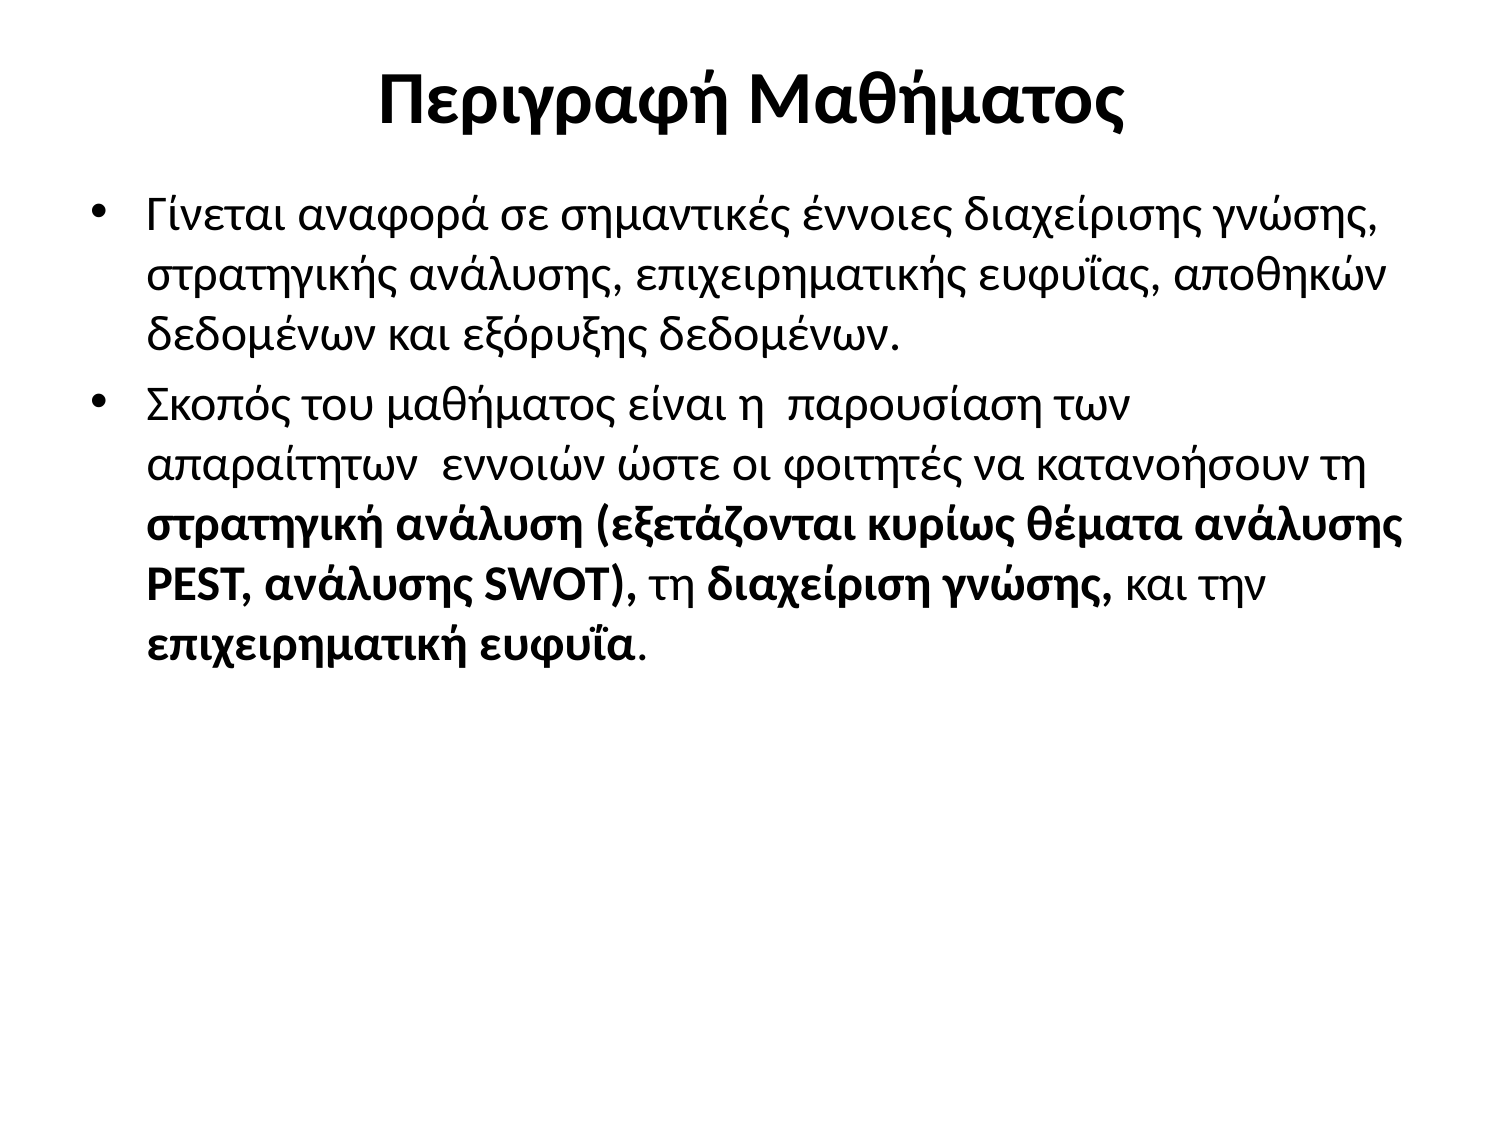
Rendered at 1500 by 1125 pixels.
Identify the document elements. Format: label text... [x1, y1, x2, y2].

list Γίνεται αναφορά σε σημαντικές έννοιες διαχείρισης γνώσης, στρατηγικής ανάλυσης, επιχειρηματικής ευφυΐας, αποθηκών δεδομένων και εξόρυξης δεδομένων. Σκοπός του μαθήματος είναι η παρουσίαση των απαραίτητων εννοιών ώστε οι φοιτητές να κατανοήσουν τη στρατηγική ανάλυση (εξετάζονται κυρίως θέματα ανάλυσης PEST, ανάλυσης SWOT), τη διαχείριση γνώσης, και την επιχειρηματική ευφυΐα. [75, 172, 1425, 622]
title Περιγραφή Μαθήματος [76, 19, 1427, 169]
